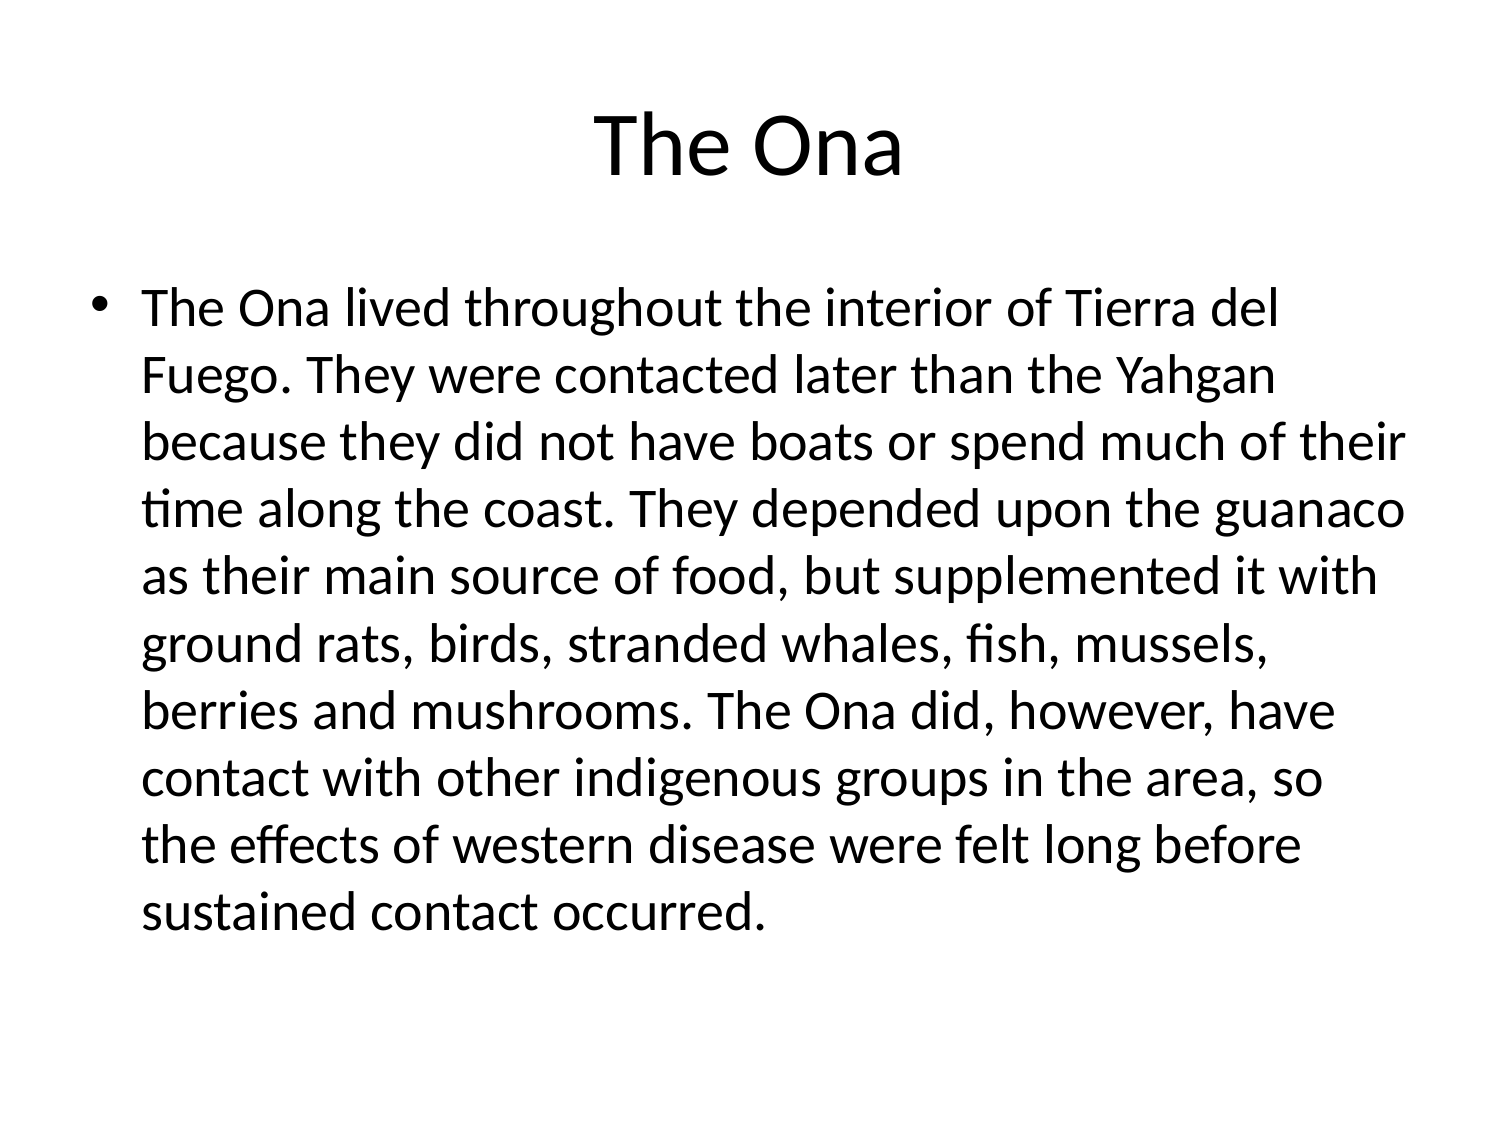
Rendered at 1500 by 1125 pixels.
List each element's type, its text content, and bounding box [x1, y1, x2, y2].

title The Ona [75, 45, 1425, 233]
list The Ona lived throughout the interior of Tierra del Fuego. They were contacted later than the Yahgan because they did not have boats or spend much of their time along the coast. They depended upon the guanaco as their main source of food, but supplemented it with ground rats, birds, stranded whales, fish, mussels, berries and mushrooms. The Ona did, however, have contact with other indigenous groups in the area, so the effects of western disease were felt long before sustained contact occurred. [75, 262, 1425, 1005]
